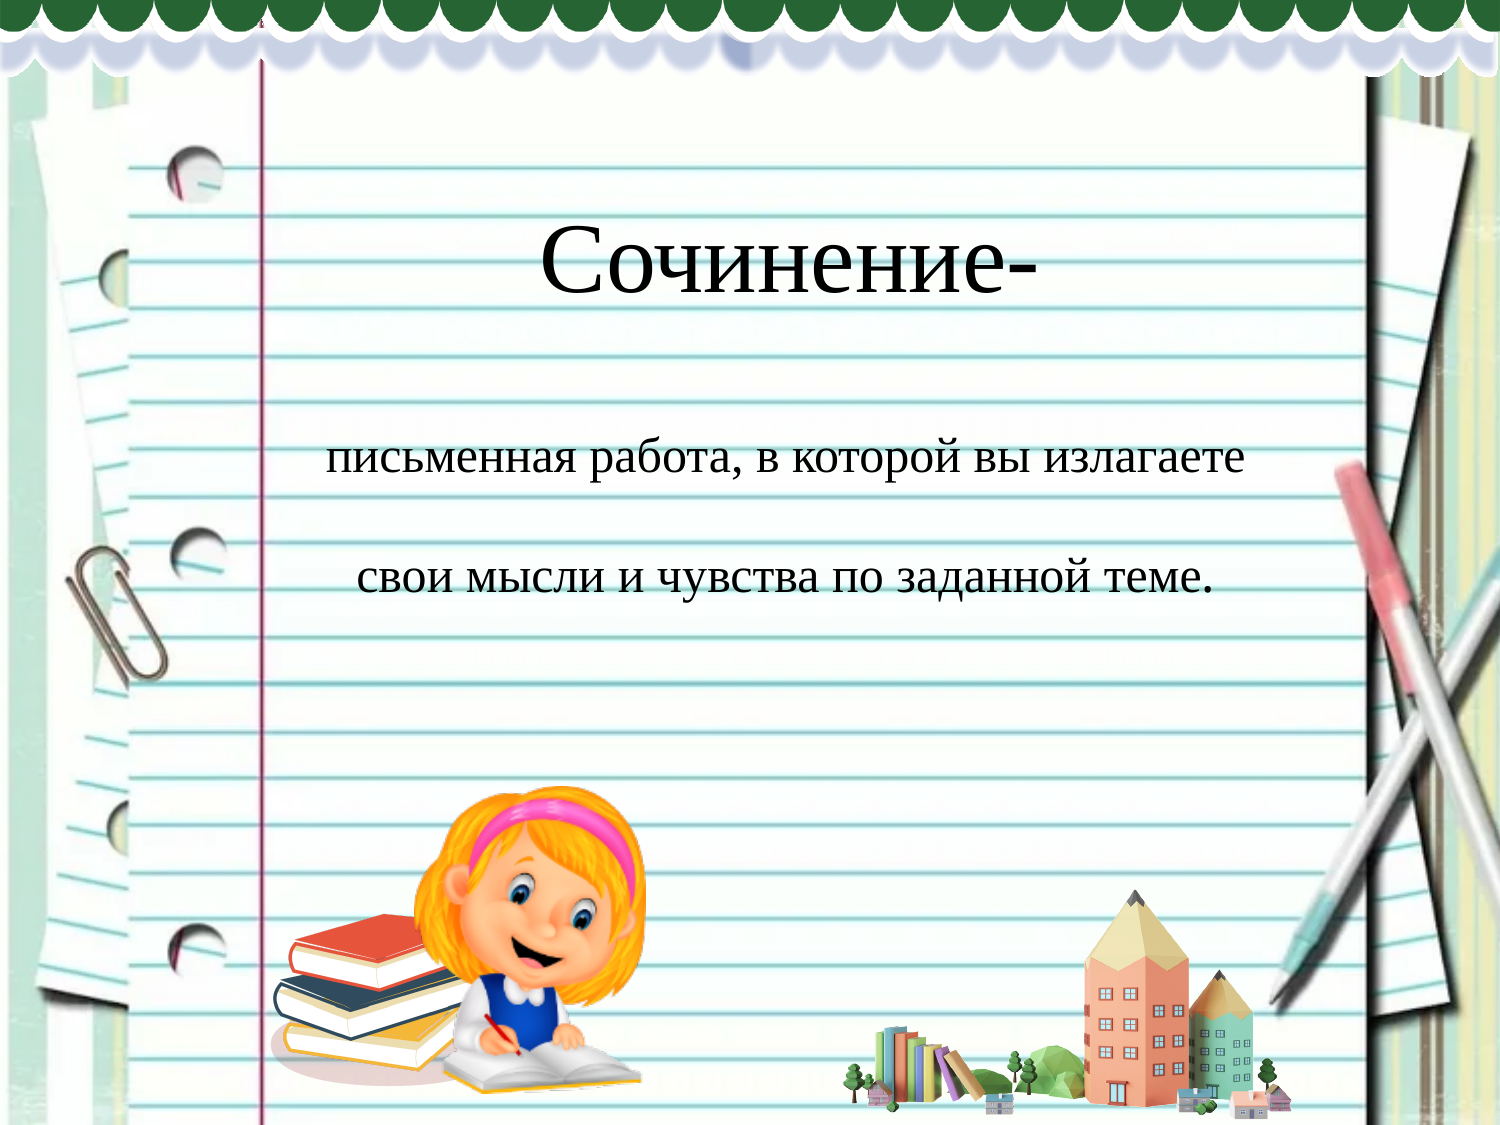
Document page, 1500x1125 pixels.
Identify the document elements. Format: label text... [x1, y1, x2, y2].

subtitle письменная работа, в которой вы излагаете свои мысли и чувства по заданной теме. [259, 354, 1313, 863]
title Сочинение- [263, 184, 1317, 322]
picture [0, 0, 1500, 1125]
